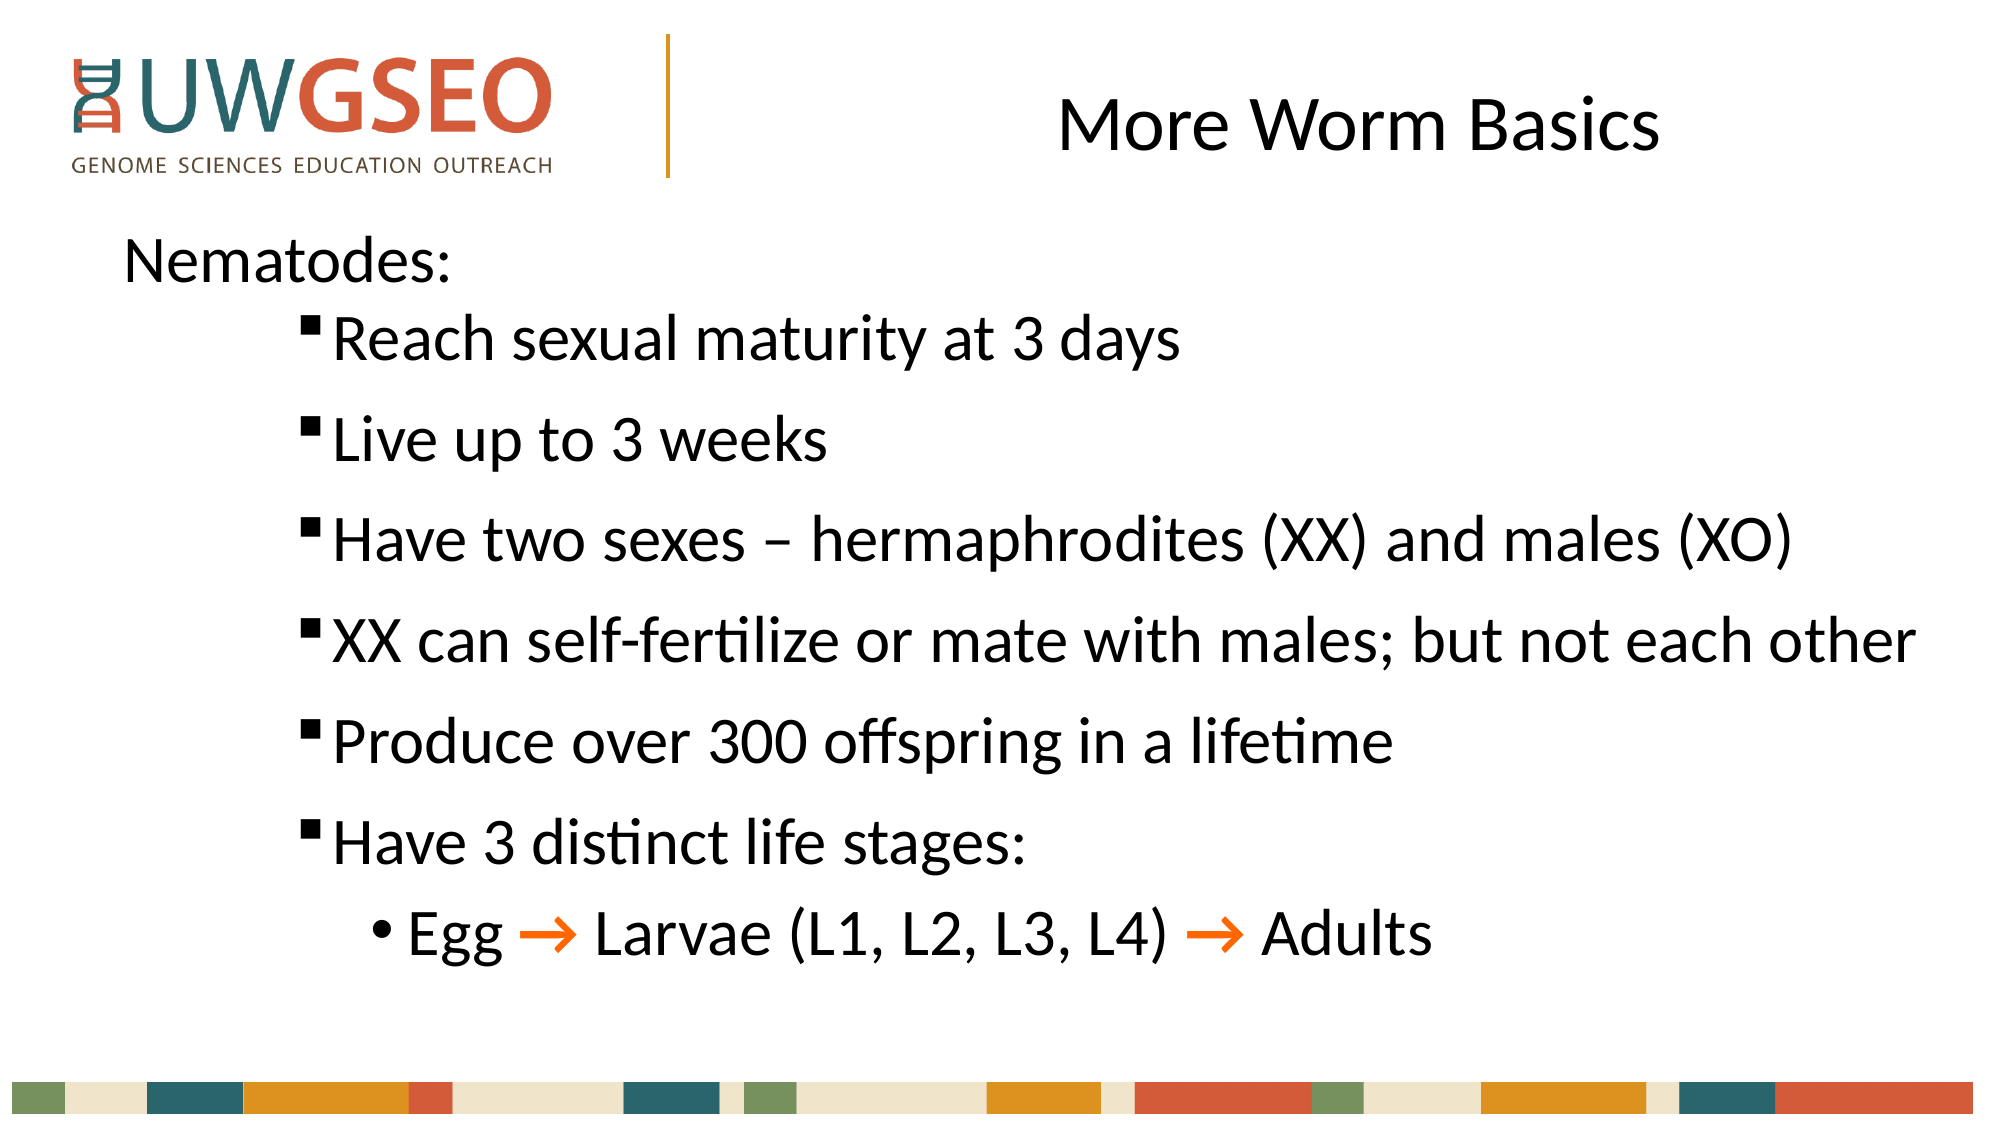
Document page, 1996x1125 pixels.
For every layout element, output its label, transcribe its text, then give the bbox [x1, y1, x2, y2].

text_box Reach sexual maturity at 3 days Live up to 3 weeks Have two sexes – hermaphrodites (XX) and males (XO) XX can self-fertilize or mate with males; but not each other Produce over 300 offspring in a lifetime Have 3 distinct life stages: Egg → Larvae (L1, L2, L3, L4) → Adults [279, 285, 1938, 1082]
picture [72, 57, 551, 173]
picture [12, 1082, 1973, 1114]
text_box Nematodes: [107, 207, 485, 304]
text_box More Worm Basics [1039, 63, 1810, 175]
